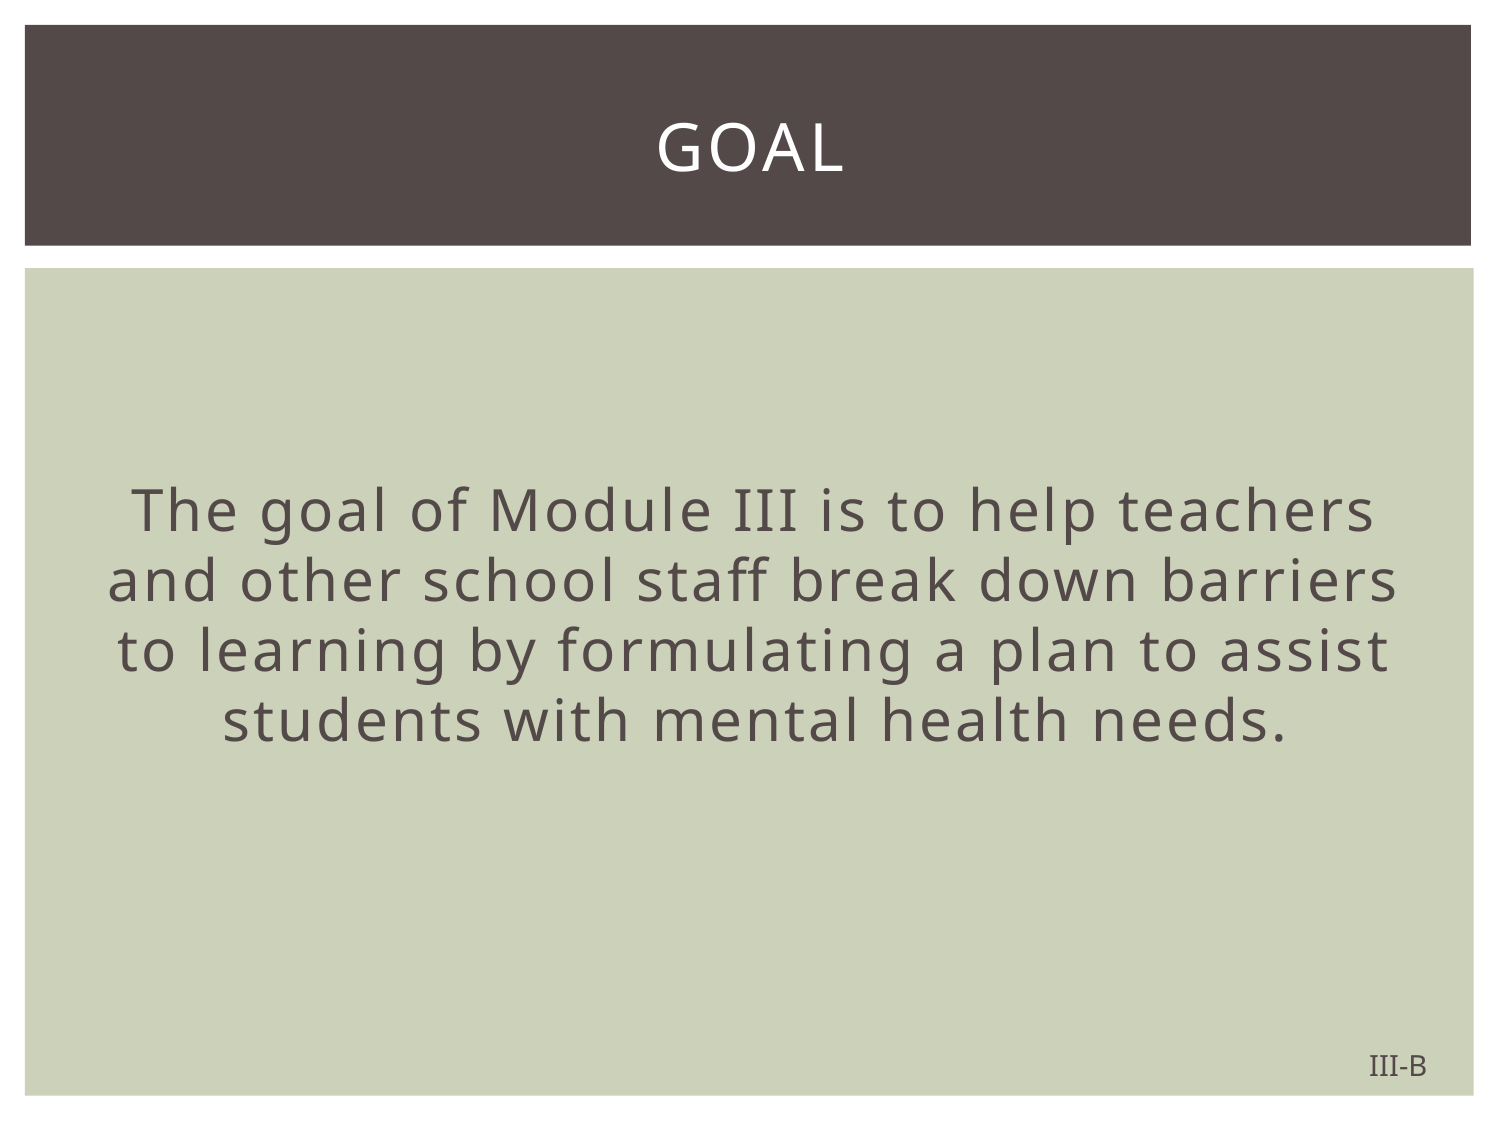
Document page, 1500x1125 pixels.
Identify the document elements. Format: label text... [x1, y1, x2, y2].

slide_number III-B [1349, 1041, 1448, 1089]
title GOAL [62, 58, 1438, 232]
list The goal of Module III is to help teachers and other school staff break down barriers to learning by formulating a plan to assist students with mental health needs. [62, 465, 1442, 835]
